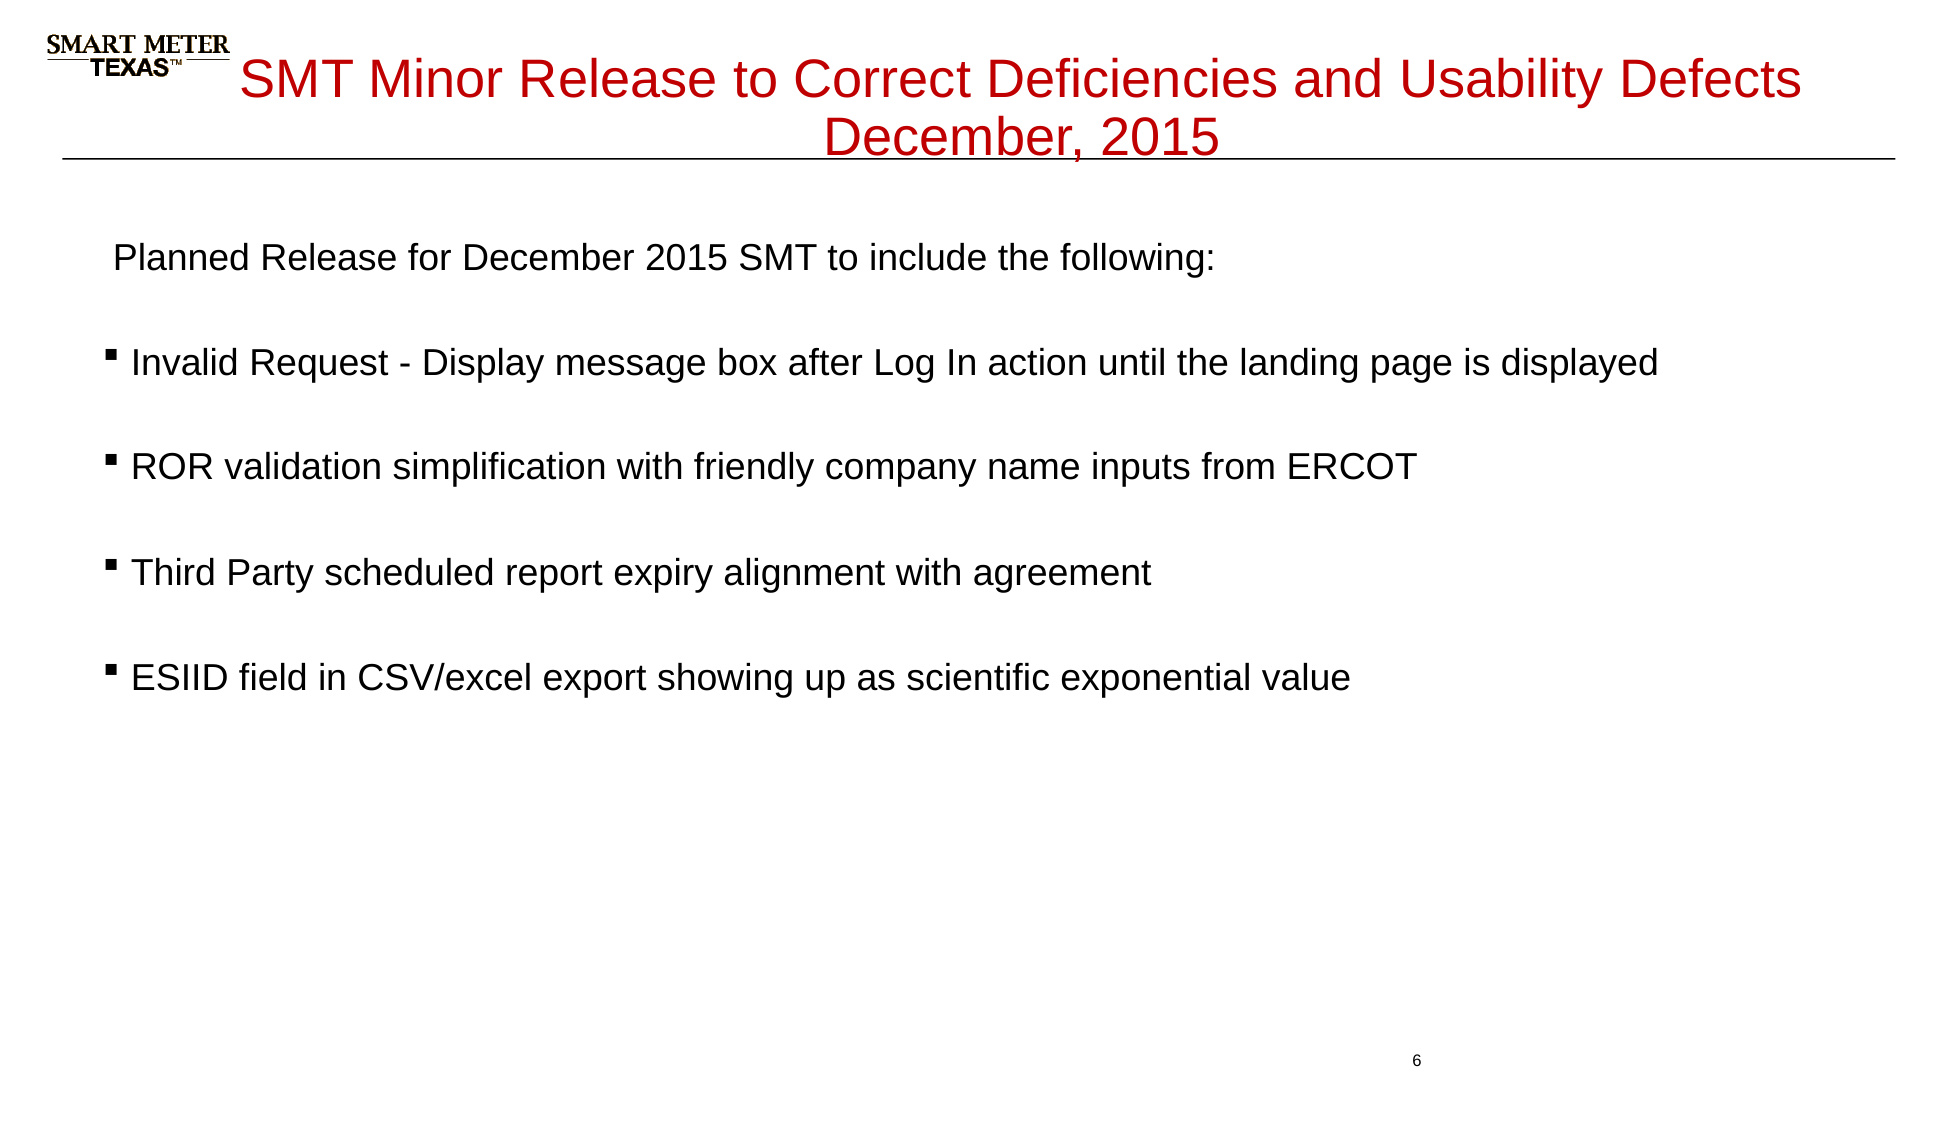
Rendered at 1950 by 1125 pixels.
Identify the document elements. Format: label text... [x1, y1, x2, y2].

slide_number 6 [1397, 1042, 1853, 1103]
list Planned Release for December 2015 SMT to include the following: Invalid Request - Display message box after Log In action until the landing page is displayed ROR validation simplification with friendly company name inputs from ERCOT Third Party scheduled report expiry alignment with agreement ESIID field in CSV/excel export showing up as scientific exponential value [87, 224, 1843, 1026]
picture [33, 24, 144, 84]
title SMT Minor Release to Correct Deficiencies and Usability Defects December, 2015 [144, 0, 1901, 176]
